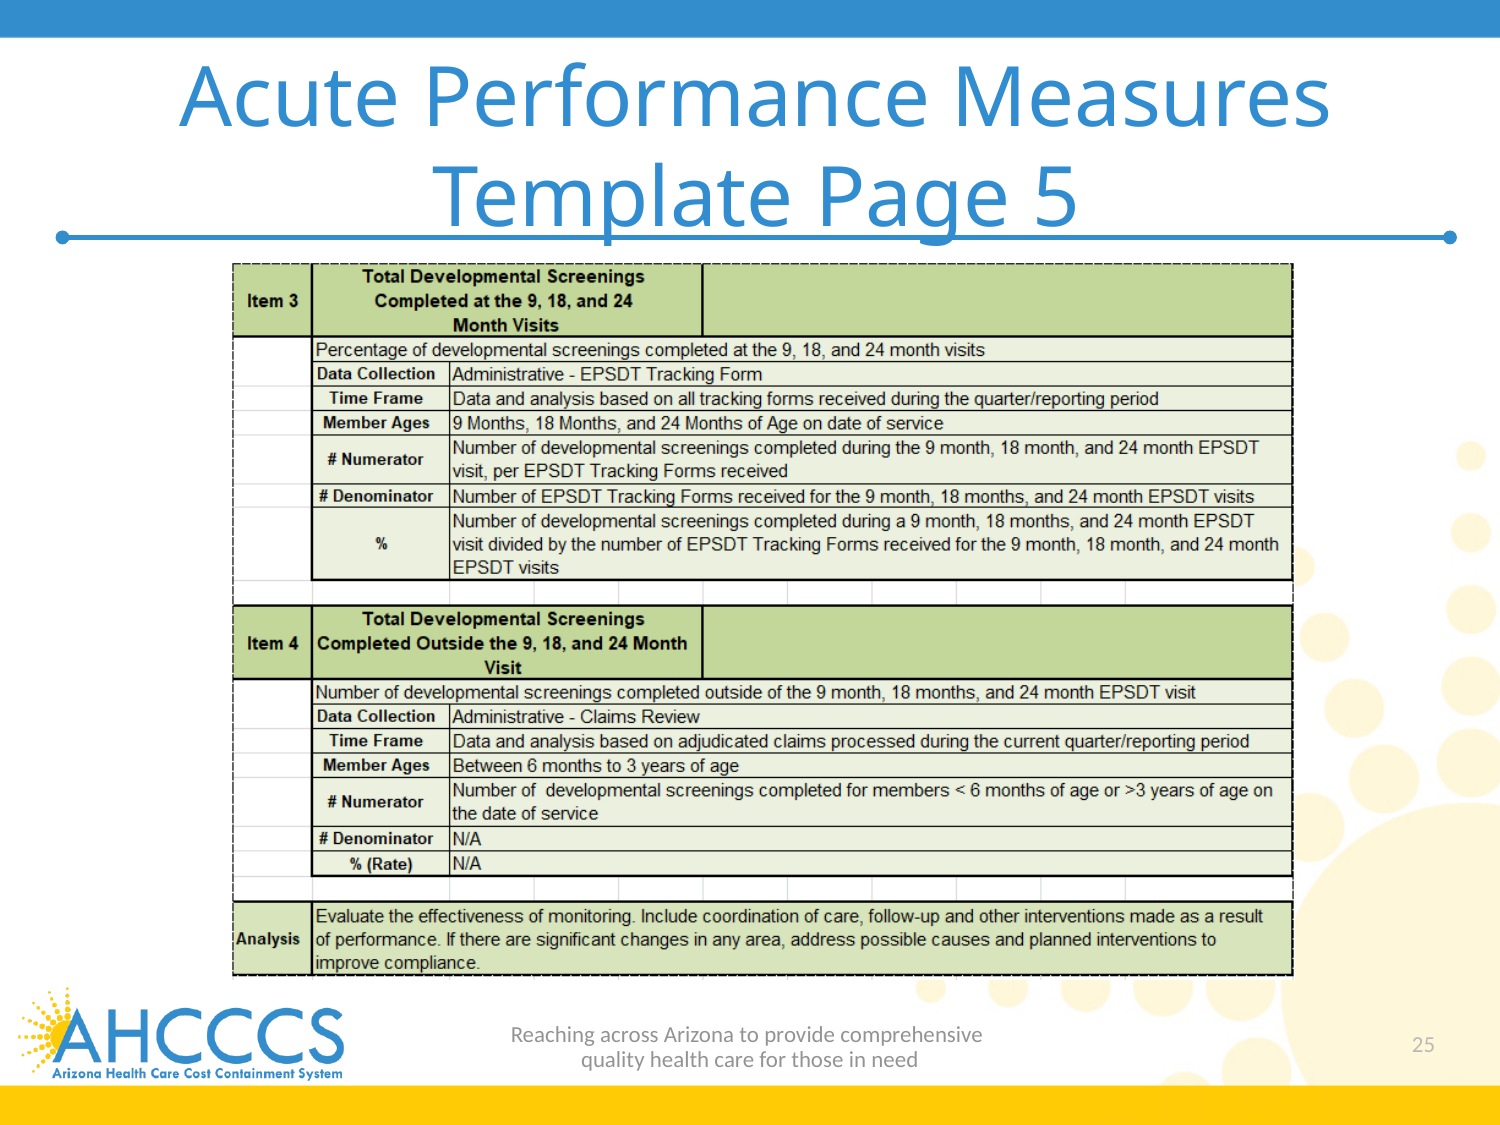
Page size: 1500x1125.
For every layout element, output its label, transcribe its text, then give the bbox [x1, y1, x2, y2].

picture [0, 0, 1500, 1016]
footer Reaching across Arizona to provide comprehensive quality health care for those in need [0, 1016, 1500, 1079]
title Acute Performance Measures Template Page 5 [75, 50, 1438, 250]
picture [0, 1079, 1500, 1125]
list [230, 262, 1295, 981]
